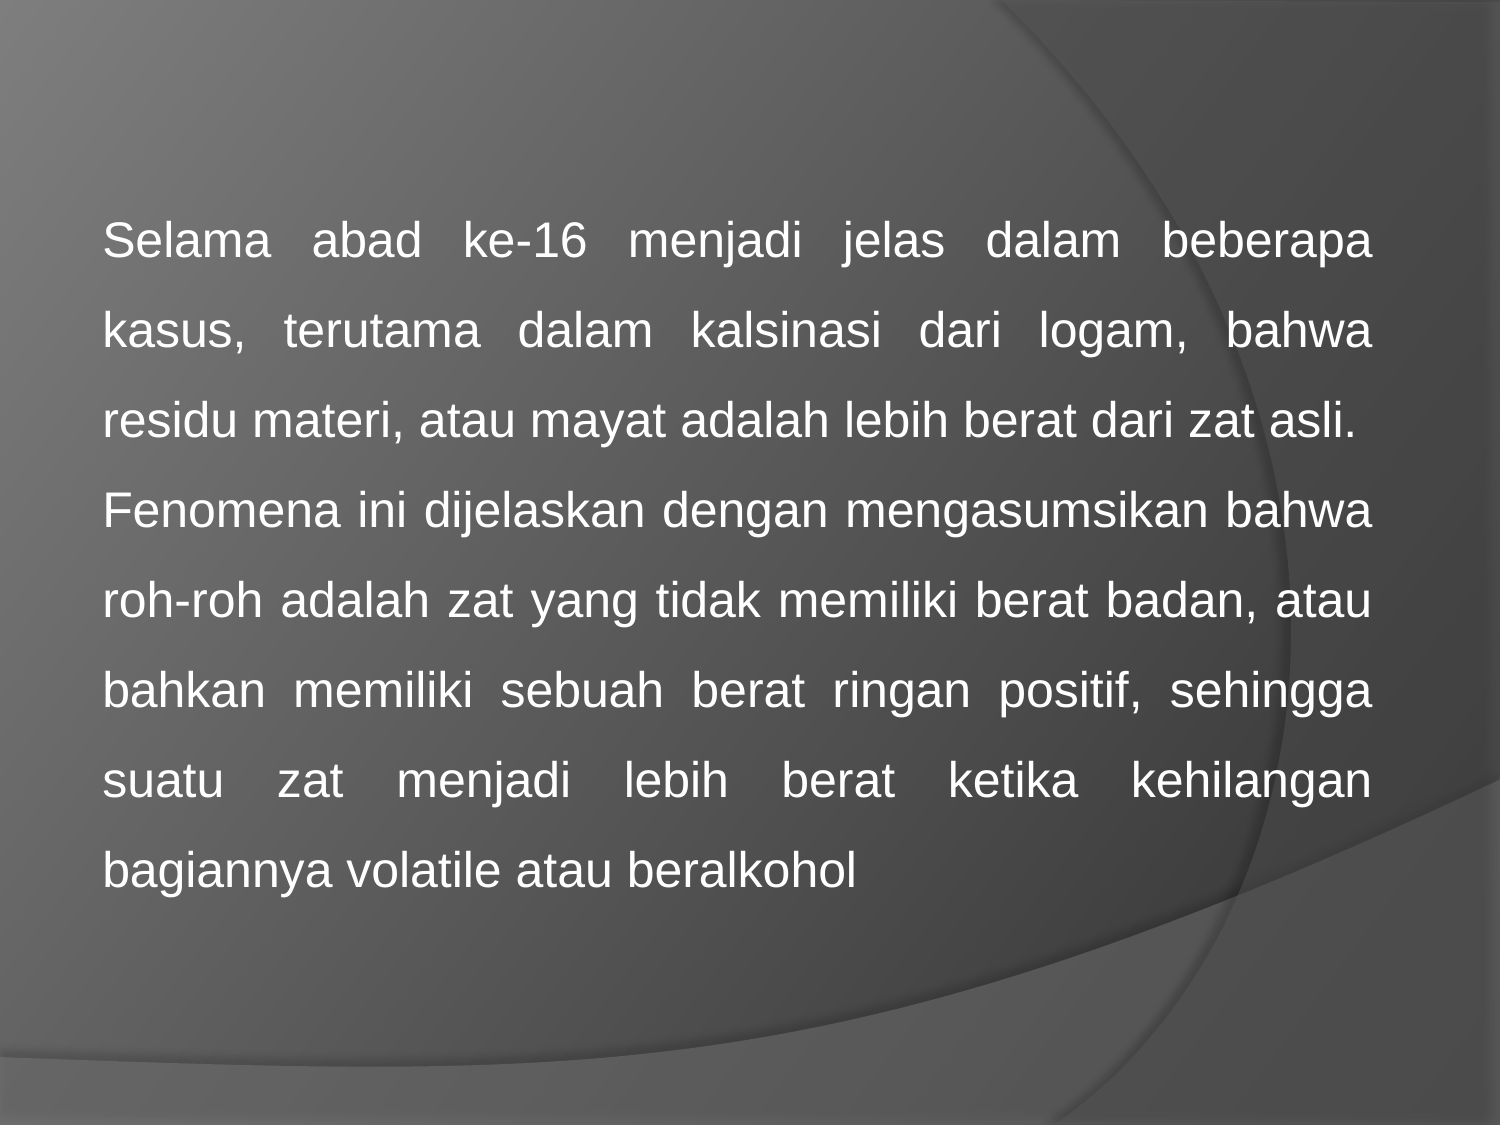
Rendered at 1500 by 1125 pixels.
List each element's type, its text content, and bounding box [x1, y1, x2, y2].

text_box Selama abad ke-16 menjadi jelas dalam beberapa kasus, terutama dalam kalsinasi dari logam, bahwa residu materi, atau mayat adalah lebih berat dari zat asli. Fenomena ini dijelaskan dengan mengasumsikan bahwa roh-roh adalah zat yang tidak memiliki berat badan, atau bahkan memiliki sebuah berat ringan positif, sehingga suatu zat menjadi lebih berat ketika kehilangan bagiannya volatile atau beralkohol [87, 170, 1388, 905]
